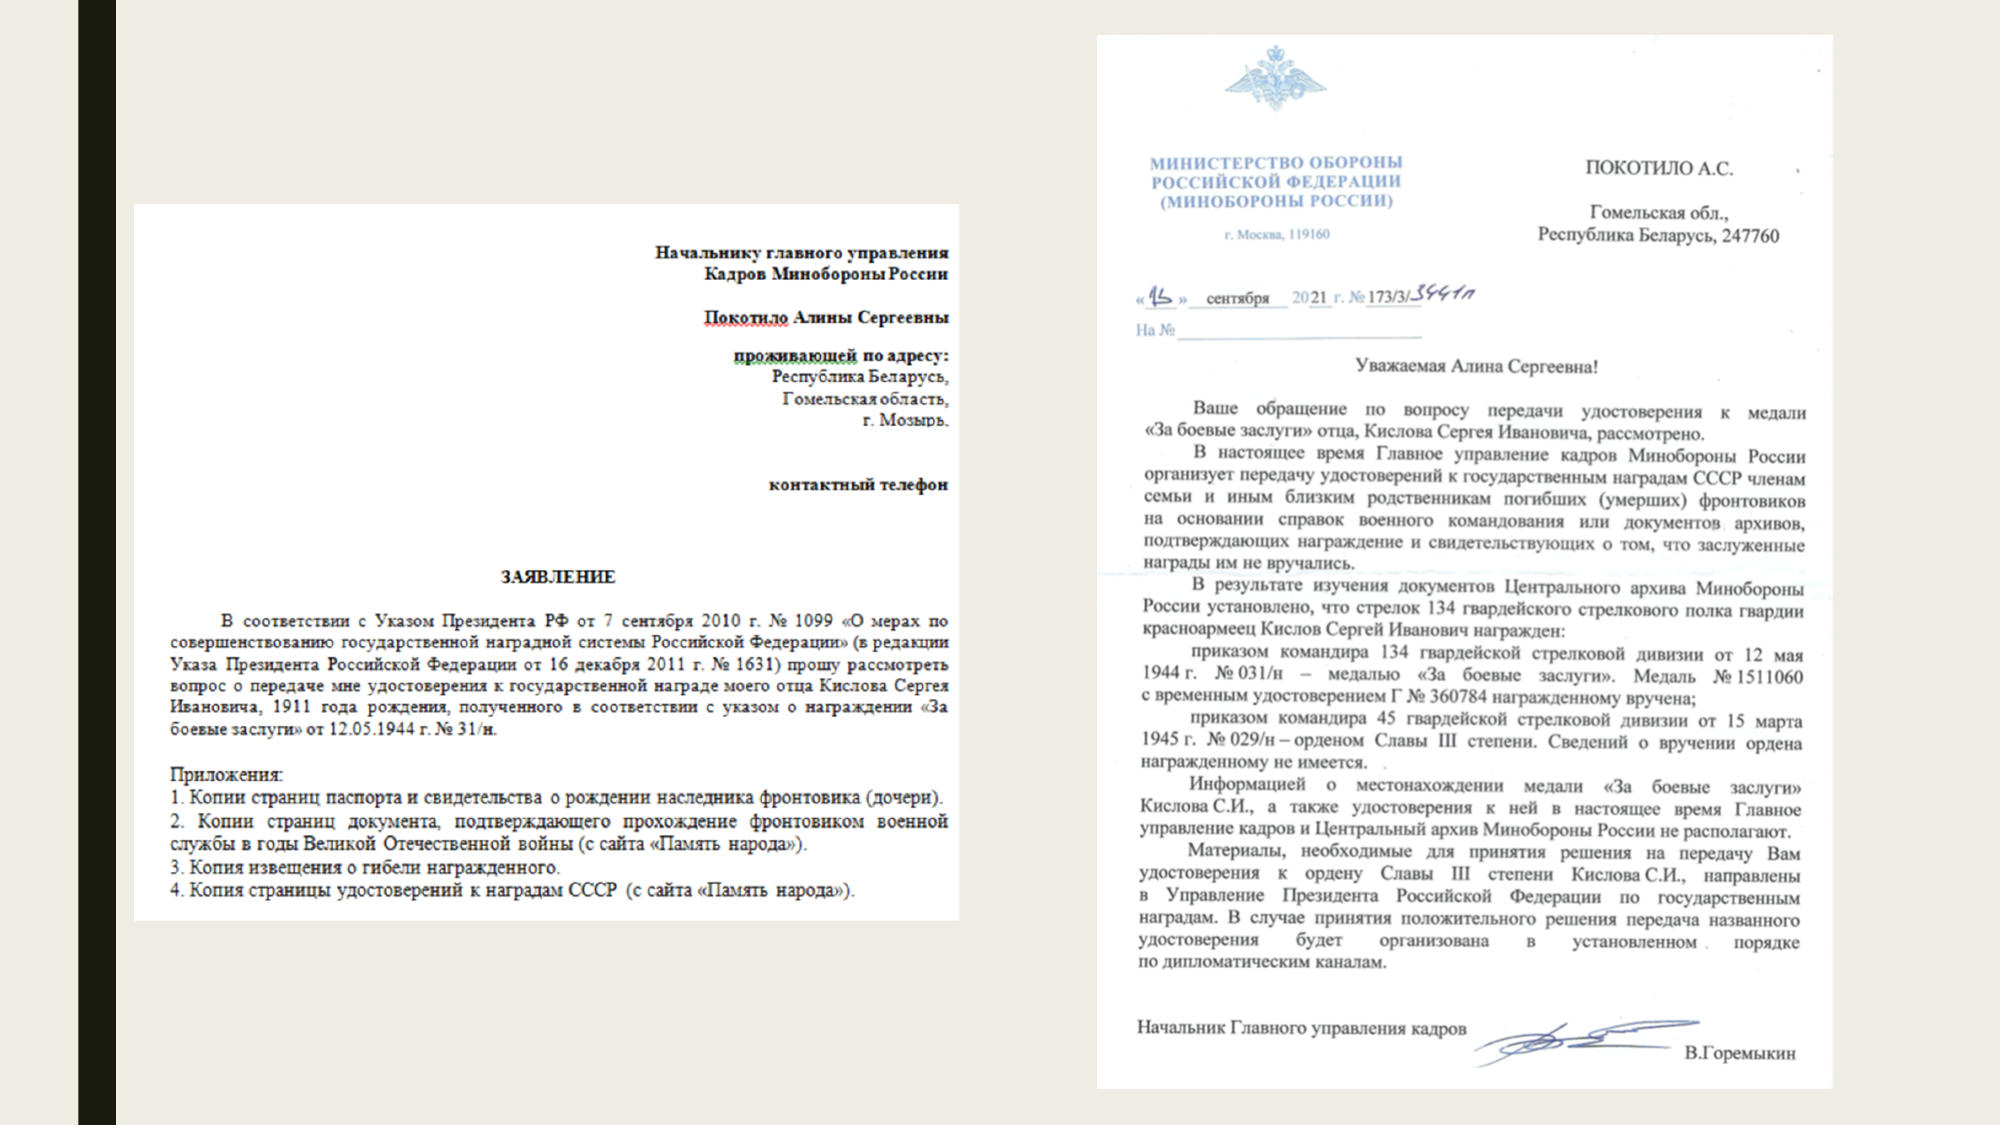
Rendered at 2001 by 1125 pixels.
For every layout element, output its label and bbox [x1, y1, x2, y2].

list [134, 204, 960, 921]
picture [1097, 35, 1834, 1090]
